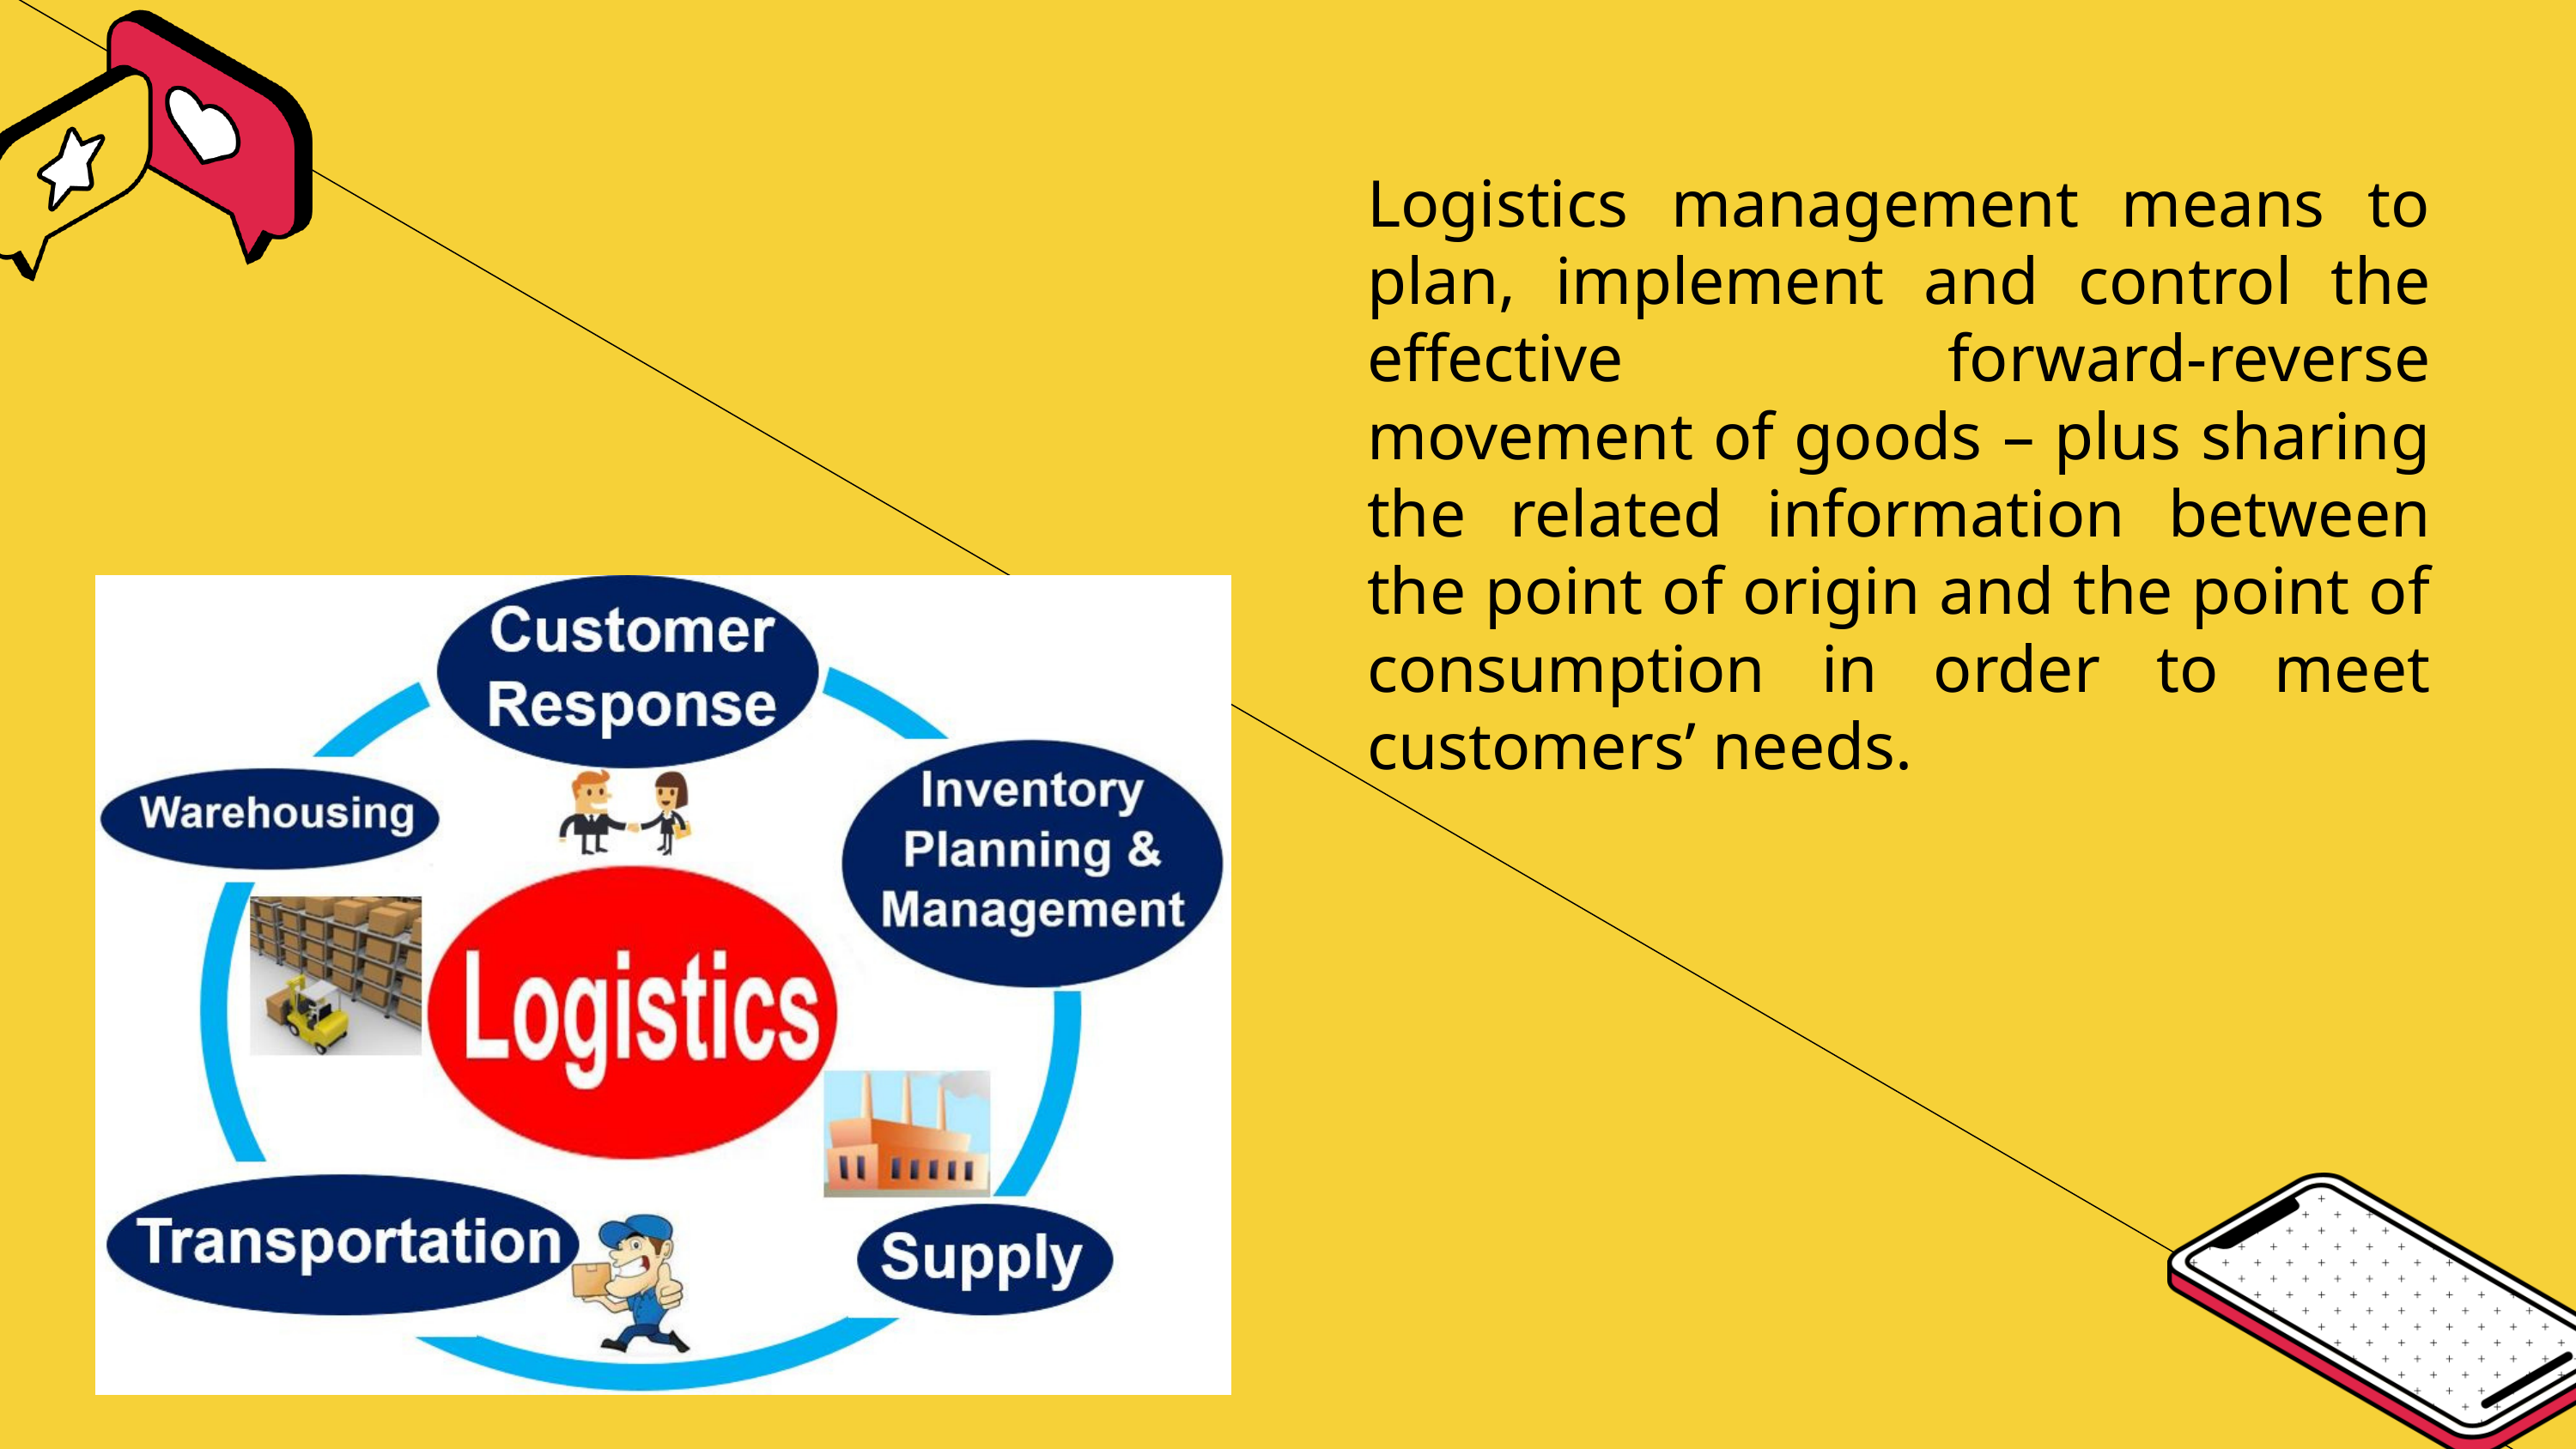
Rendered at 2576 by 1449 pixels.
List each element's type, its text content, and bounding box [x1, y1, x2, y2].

picture [2167, 1173, 2576, 1449]
text_box [1237, 706, 2163, 1247]
picture [0, 8, 313, 282]
text_box Logistics management means to plan, implement and control the effective forward-reverse movement of goods – plus sharing the related information between the point of origin and the point of consumption in order to meet customers’ needs. [1367, 162, 2432, 783]
text_box [18, 0, 32, 6]
picture [95, 575, 1232, 1395]
text_box [316, 171, 1008, 573]
